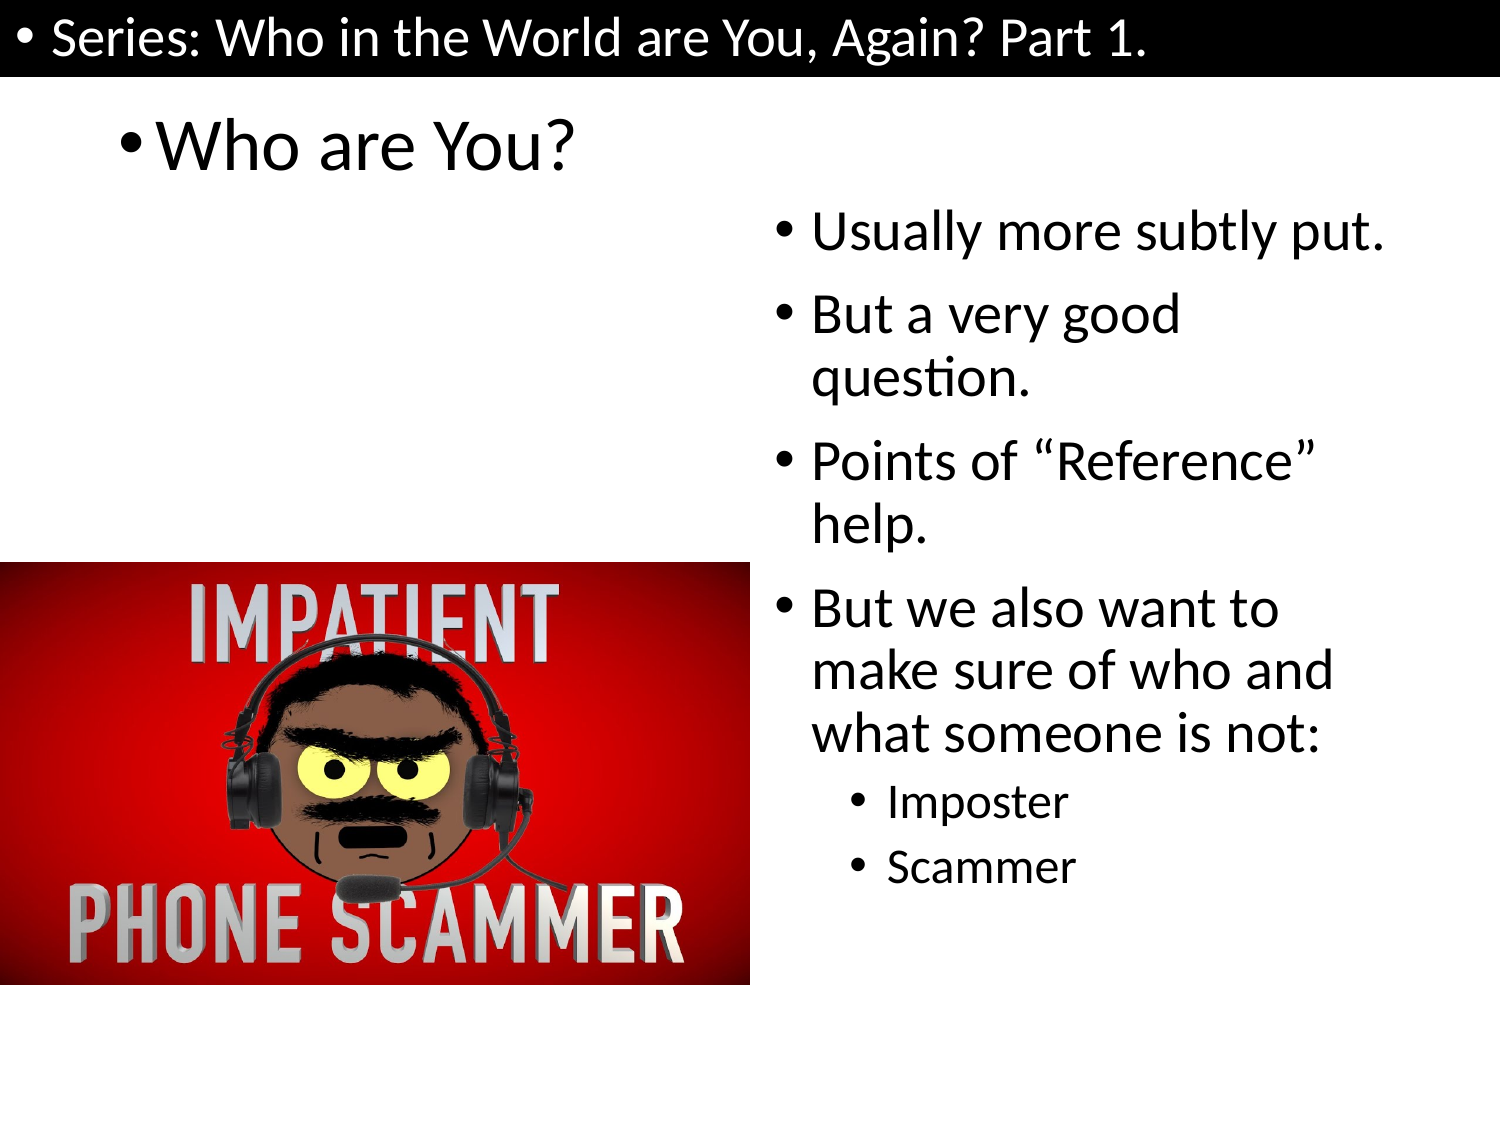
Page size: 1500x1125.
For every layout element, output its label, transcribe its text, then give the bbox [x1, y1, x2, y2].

text_box Series: Who in the World are You, Again? Part 1. [0, 0, 1500, 77]
list Usually more subtly put. But a very good question. Points of “Reference” help. But we also want to make sure of who and what someone is not: Imposter Scammer We become detectives [759, 192, 1415, 1014]
picture [0, 562, 750, 985]
list Who are You? [103, 98, 1397, 269]
